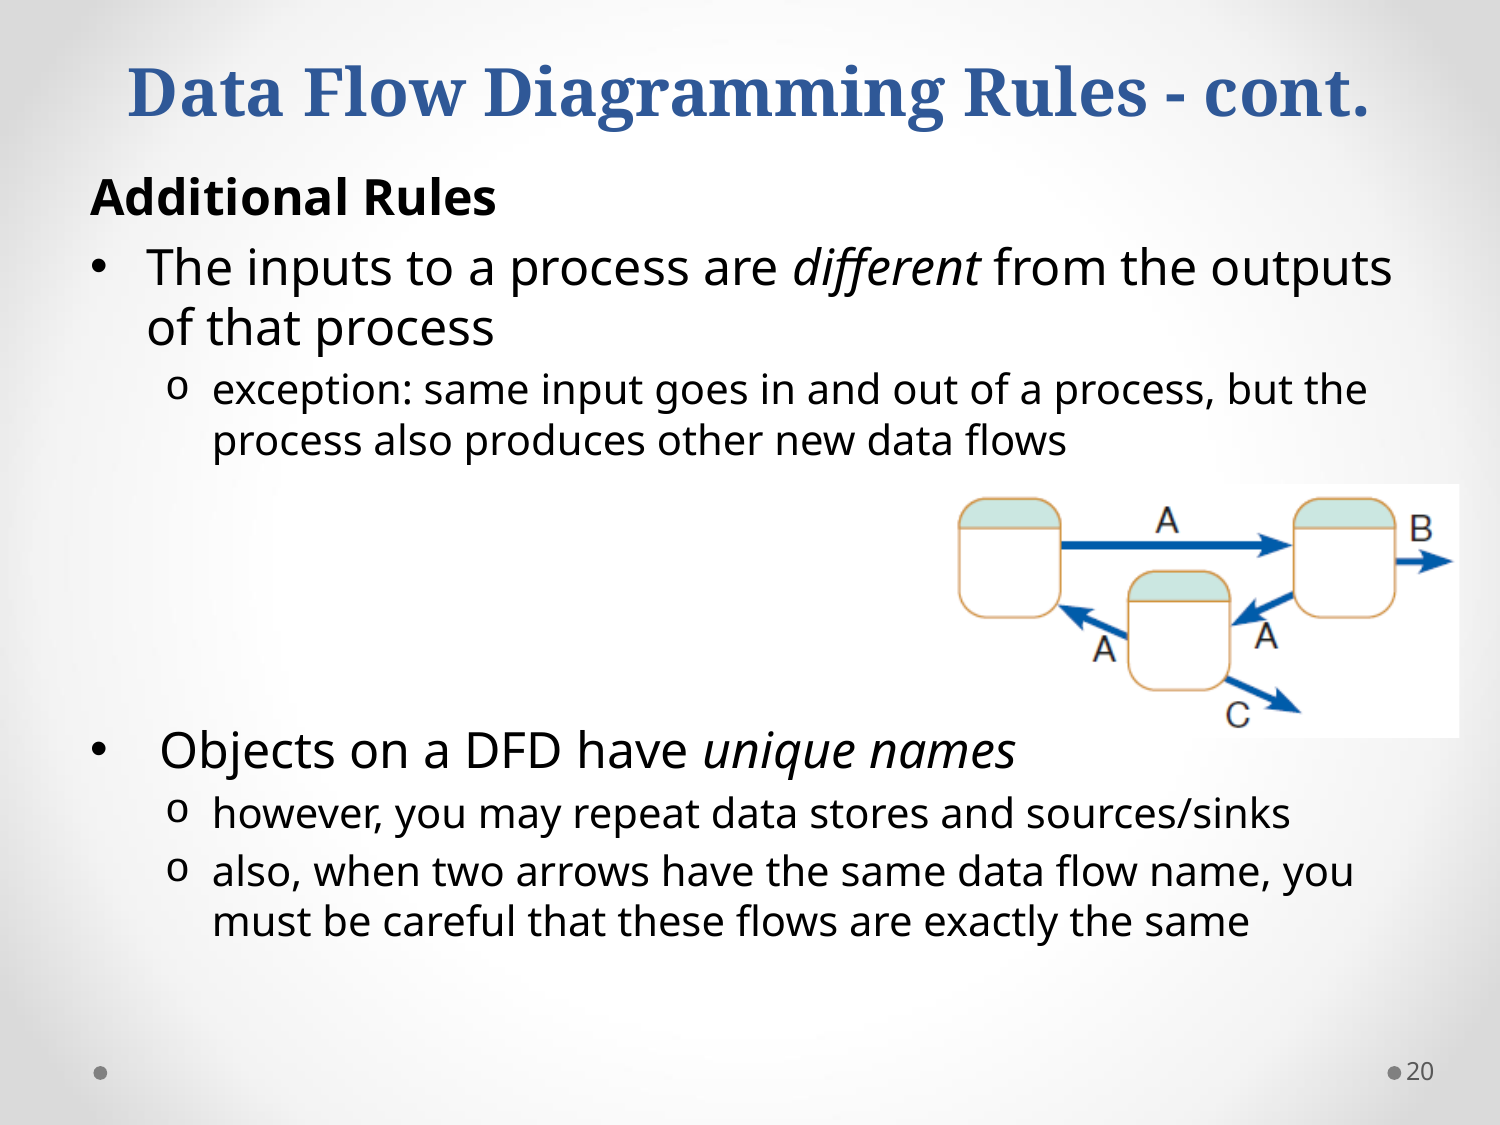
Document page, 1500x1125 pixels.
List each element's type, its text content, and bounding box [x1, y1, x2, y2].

slide_number 20 [1401, 1042, 1494, 1103]
list Additional Rules The inputs to a process are different from the outputs of that process exception: same input goes in and out of a process, but the process also produces other new data flows Objects on a DFD have unique names however, you may repeat data stores and sources/sinks also, when two arrows have the same data flow name, you must be careful that these flows are exactly the same [75, 157, 1425, 1113]
title Data Flow Diagramming Rules - cont. [75, 23, 1425, 138]
picture [0, 0, 1500, 1125]
